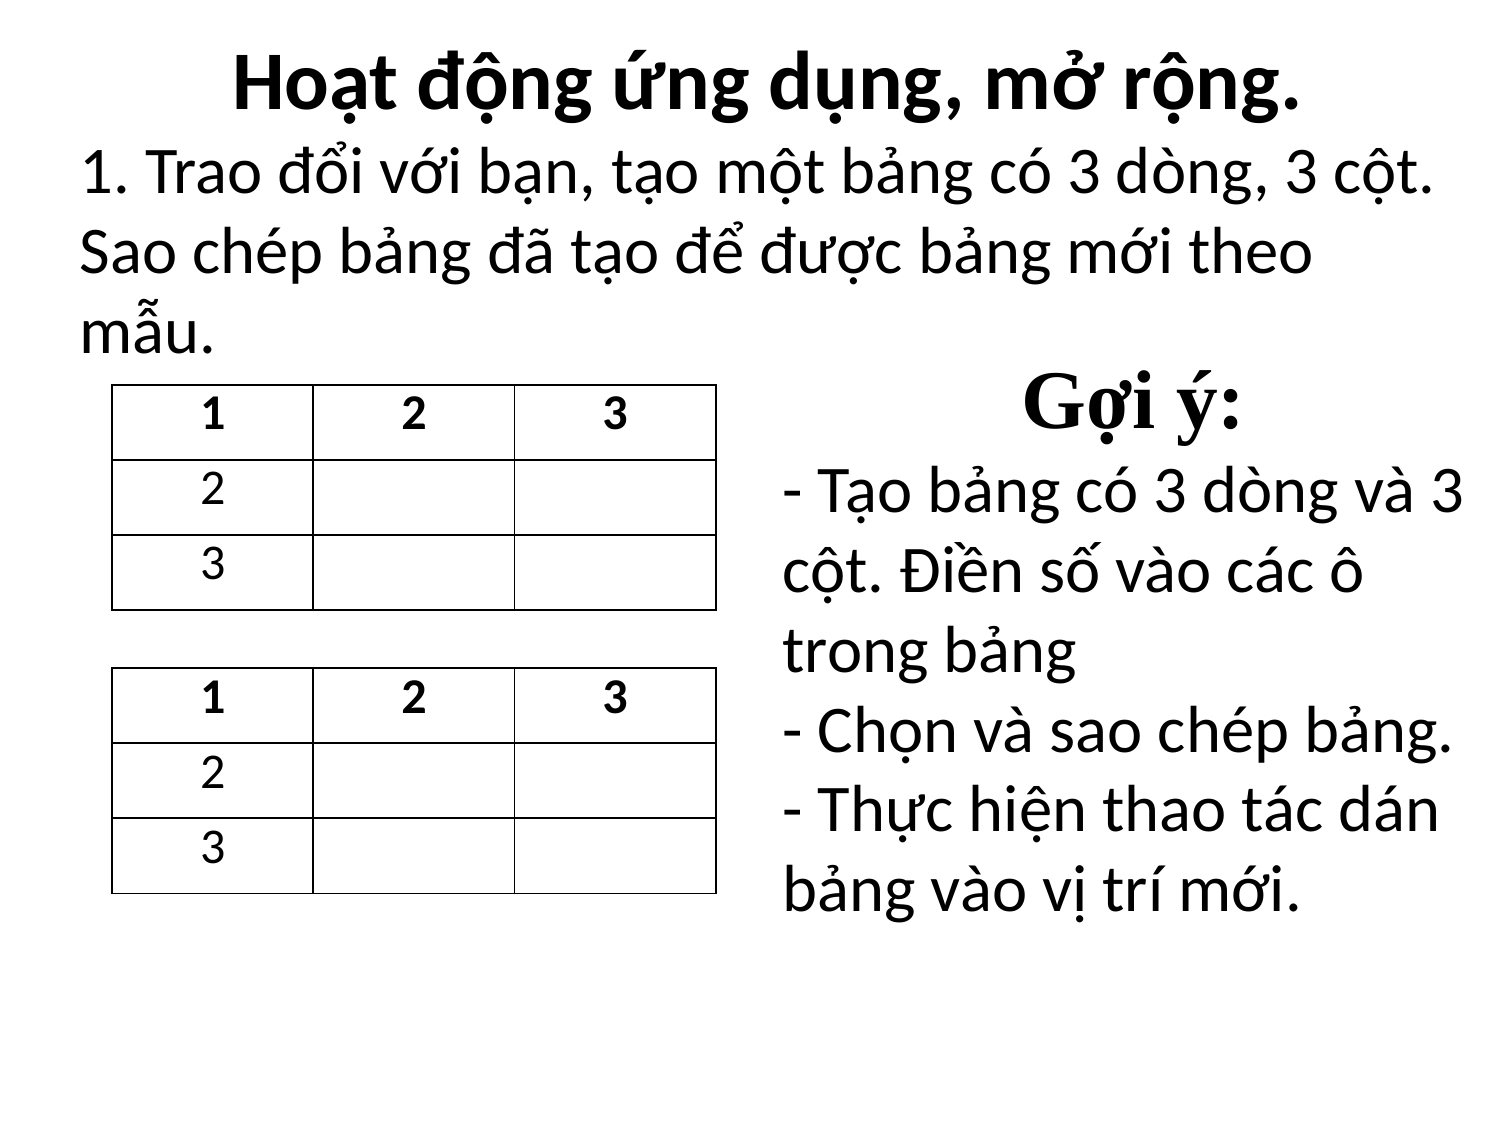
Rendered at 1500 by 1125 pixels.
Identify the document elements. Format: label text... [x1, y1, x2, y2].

table_cell [314, 536, 514, 609]
text_box Hoạt động ứng dụng, mở rộng. 1. Trao đổi với bạn, tạo một bảng có 3 dòng, 3 cột. Sao chép bảng đã tạo để được bảng mới theo mẫu. [64, 19, 1471, 374]
table_cell [314, 744, 514, 817]
table_header 3 [515, 386, 715, 459]
table_cell 2 [113, 744, 312, 817]
table_cell [515, 461, 715, 534]
table_header 2 [314, 669, 514, 742]
table_header 2 [314, 386, 514, 459]
table_cell [314, 819, 514, 893]
table_cell [314, 461, 514, 534]
table_cell 3 [113, 819, 312, 893]
table_header 1 [113, 669, 312, 742]
table_header 3 [515, 669, 715, 742]
table_cell [515, 744, 715, 817]
table_cell 2 [113, 461, 312, 534]
table_cell [515, 819, 715, 893]
table_header 1 [113, 386, 312, 459]
text_box Gợi ý: - Tạo bảng có 3 dòng và 3 cột. Điền số vào các ô trong bảng - Chọn và sao chép bảng. - Thực hiện thao tác dán bảng vào vị trí mới. [767, 338, 1500, 933]
table_cell 3 [113, 536, 312, 609]
table_cell [515, 536, 715, 609]
